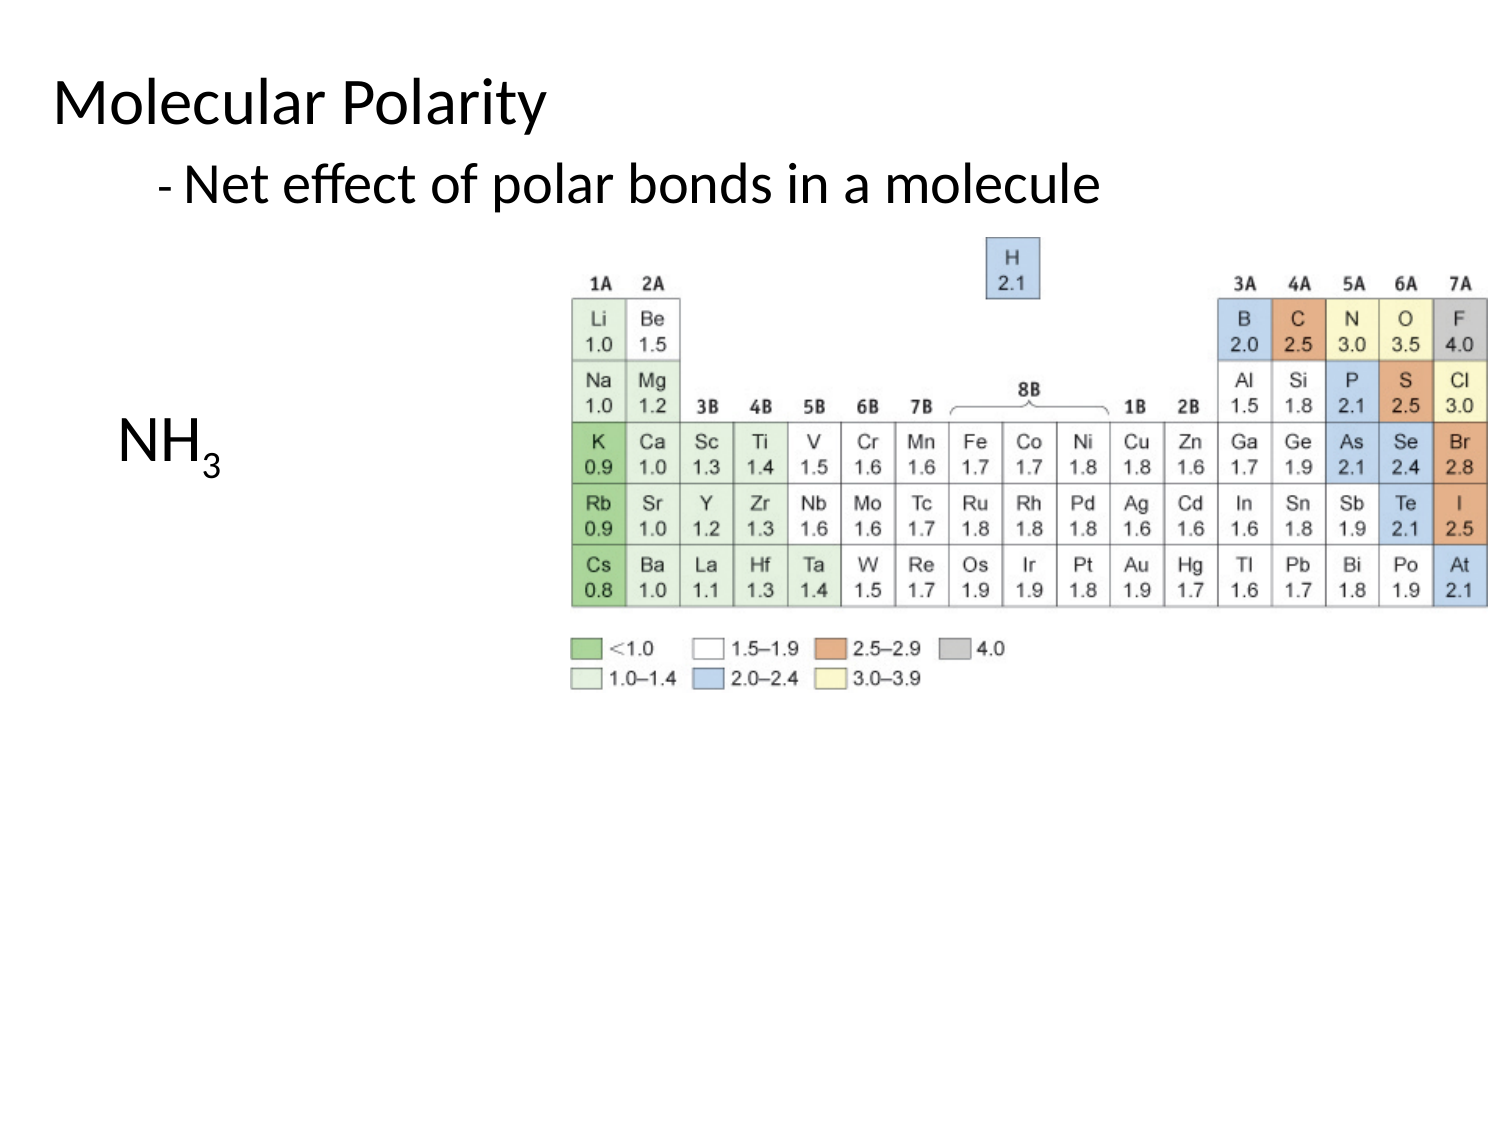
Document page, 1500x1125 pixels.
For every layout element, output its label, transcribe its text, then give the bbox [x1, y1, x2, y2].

text_box NH3 [102, 387, 237, 494]
picture [570, 237, 1488, 693]
text_box Molecular Polarity - Net effect of polar bonds in a molecule [37, 50, 1413, 225]
